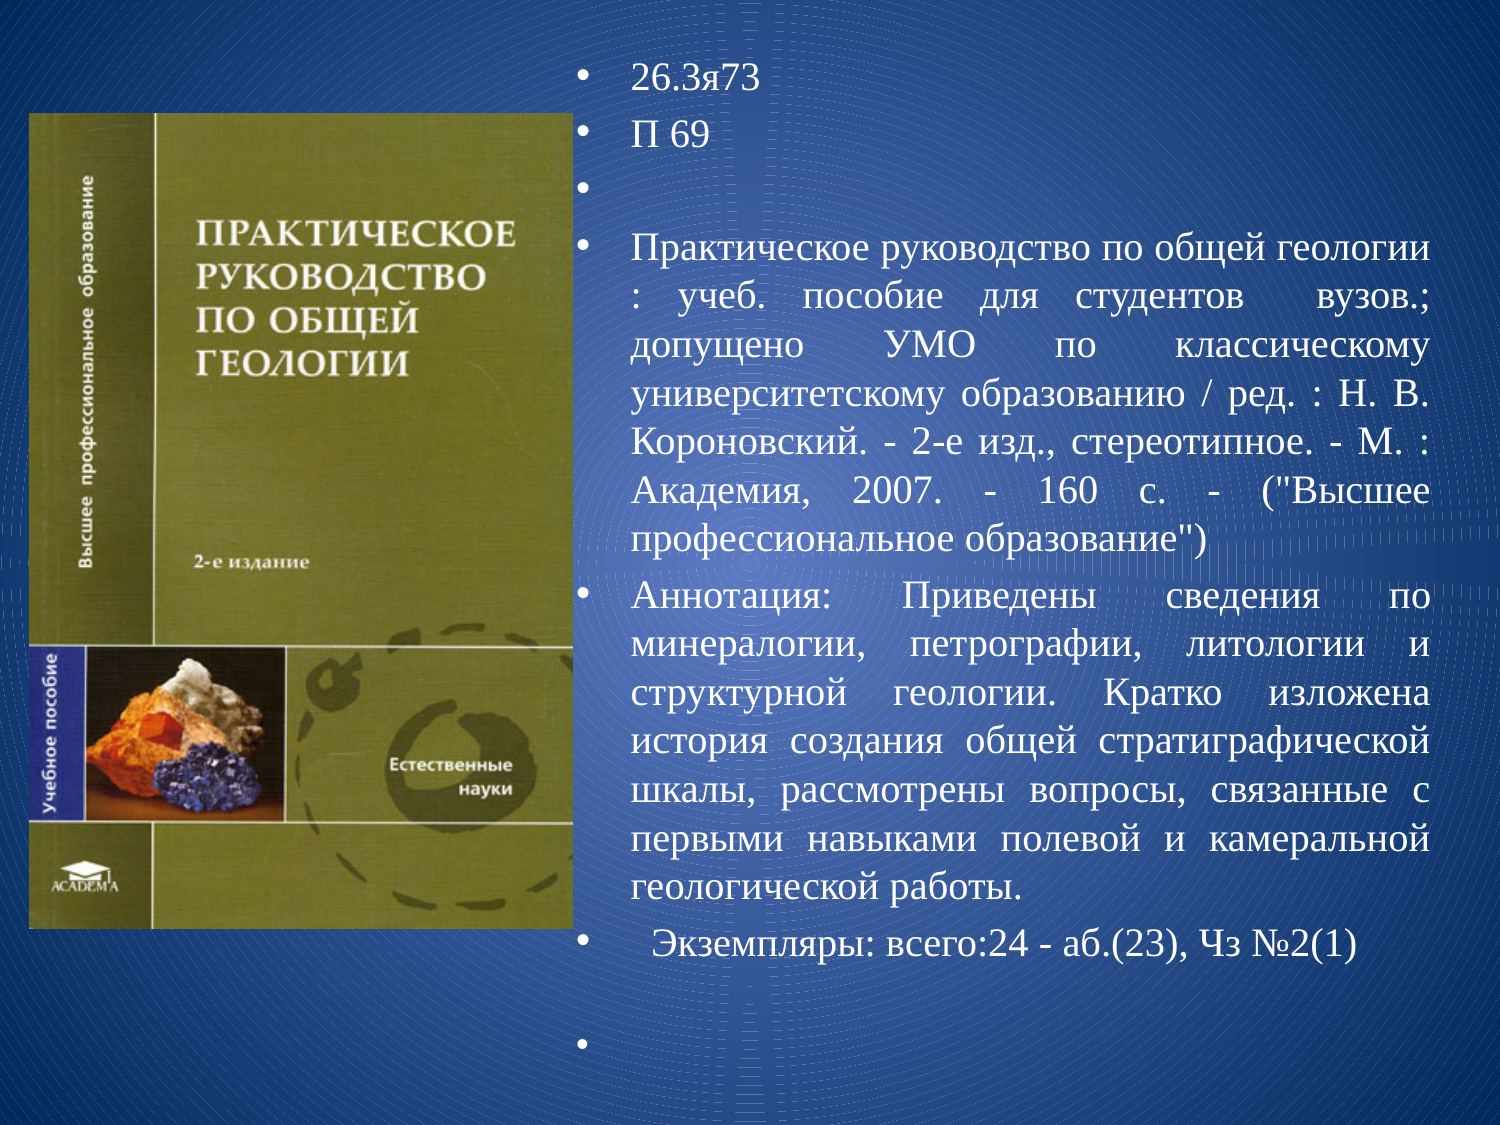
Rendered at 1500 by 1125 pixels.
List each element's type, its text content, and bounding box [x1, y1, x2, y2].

picture [29, 113, 573, 930]
list 26.3я73 П 69 Практическое руководство по общей геологии : учеб. пособие для студентов вузов.; допущено УМО по классическому университетскому образованию / ред. : Н. В. Короновский. - 2-е изд., стереотипное. - М. : Академия, 2007. - 160 с. - ("Высшее профессиональное образование") Аннотация: Приведены сведения по минералогии, петрографии, литологии и структурной геологии. Кратко изложена история создания общей стратиграфической шкалы, рассмотрены вопросы, связанные с первыми навыками полевой и камеральной геологической работы. Экземпляры: всего:24 - аб.(23), Чз №2(1) [561, 42, 1447, 1083]
